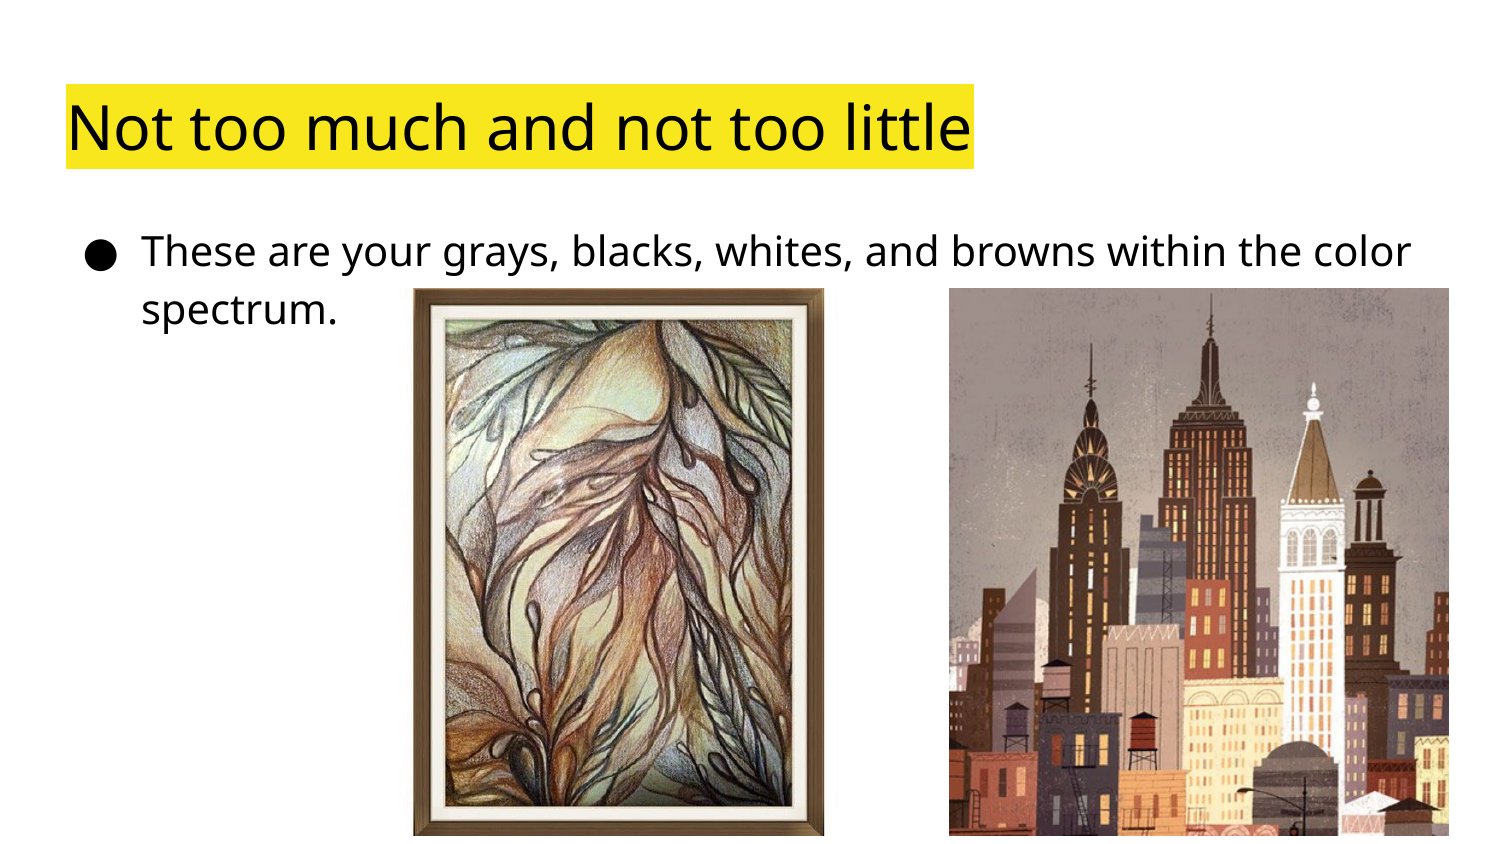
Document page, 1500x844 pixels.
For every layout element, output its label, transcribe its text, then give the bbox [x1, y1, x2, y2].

picture [948, 288, 1450, 836]
list These are your grays, blacks, whites, and browns within the color spectrum. [51, 202, 1449, 750]
picture [343, 288, 892, 836]
title Not too much and not too little [51, 72, 1449, 167]
